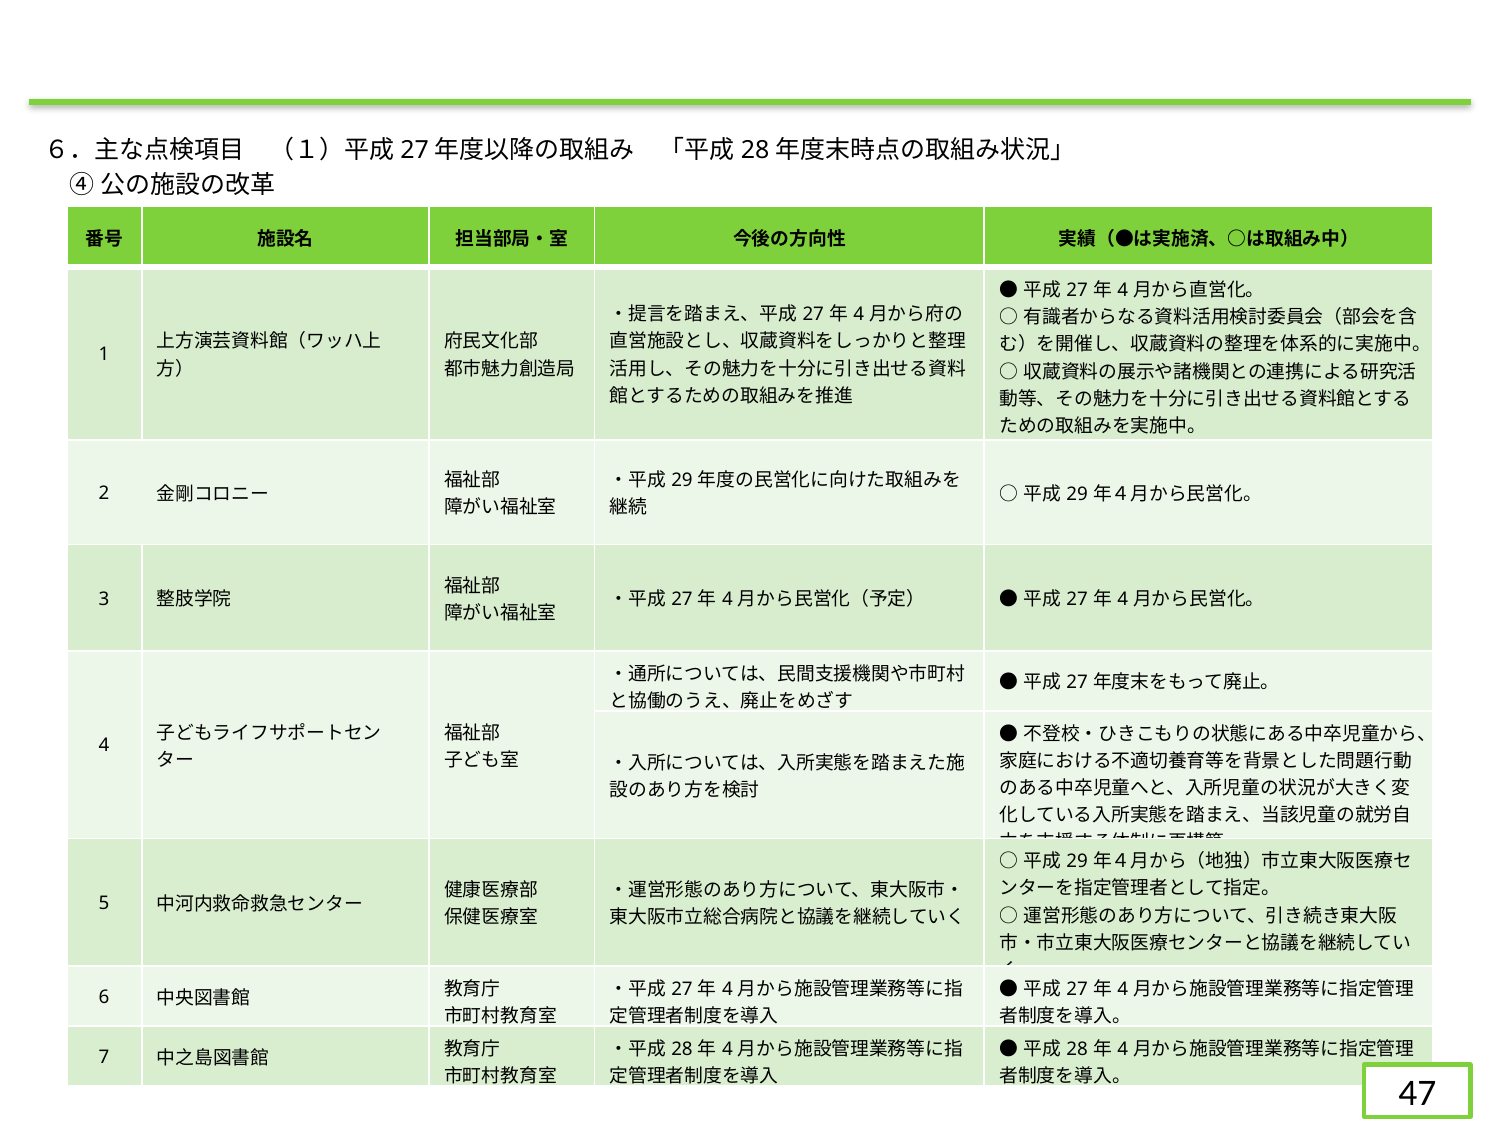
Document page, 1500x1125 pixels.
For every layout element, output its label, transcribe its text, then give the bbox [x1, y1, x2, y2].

table_cell 子どもライフサポートセンター [143, 652, 428, 838]
table_cell ●平成27年4月から施設管理業務等に指定管理者制度を導入。 [985, 967, 1432, 1025]
table_cell 中河内救命救急センター [143, 839, 428, 965]
table_cell ・入所については、入所実態を踏まえた施設のあり方を検討 [595, 712, 983, 838]
table_cell ・運営形態のあり方について、東大阪市・東大阪市立総合病院と協議を継続していく [595, 839, 983, 965]
table_cell ・平成28年4月から施設管理業務等に指定管理者制度を導入 [595, 1027, 983, 1085]
table_cell 上方演芸資料館（ワッハ上方） [143, 270, 428, 439]
table_cell 2 [68, 441, 142, 544]
table_cell ・提言を踏まえ、平成27年4月から府の直営施設とし、収蔵資料をしっかりと整理活用し、その魅力を十分に引き出せる資料館とするための取組みを推進 [595, 270, 983, 439]
table_cell ○平成29年４月から（地独）市立東大阪医療センターを指定管理者として指定。 ○運営形態のあり方について、引き続き東大阪市・市立東大阪医療センターと協議を継続していく。 [985, 839, 1432, 965]
table_cell 6 [68, 967, 141, 1025]
table_cell ・平成29年度の民営化に向けた取組みを継続 [595, 441, 983, 544]
table_cell 5 [68, 839, 141, 965]
table_cell 整肢学院 [143, 545, 428, 650]
text_box ６．主な点検項目 （１）平成27年度以降の取組み 「平成28年度末時点の取組み状況」 [29, 125, 1105, 171]
table_cell 福祉部 障がい福祉室 [430, 441, 594, 544]
table_cell ○平成29年４月から民営化。 [985, 441, 1432, 544]
table_cell 府民文化部 都市魅力創造局 [430, 270, 594, 439]
table_header 担当部局・室 [430, 207, 594, 264]
table_cell 健康医療部 保健医療室 [430, 839, 594, 965]
table_cell 金剛コロニー [142, 441, 428, 544]
table_cell ・平成27年4月から施設管理業務等に指定管理者制度を導入 [595, 967, 983, 1025]
table_header 番号 [68, 207, 141, 264]
table_cell 7 [68, 1027, 141, 1085]
table_cell ●平成28年4月から施設管理業務等に指定管理者制度を導入。 [985, 1027, 1432, 1085]
table_cell 福祉部 子ども室 [430, 652, 594, 838]
table_cell 1 [68, 270, 141, 439]
table_cell ●平成27年4月から直営化。 ○有識者からなる資料活用検討委員会（部会を含む）を開催し、収蔵資料の整理を体系的に実施中。 ○収蔵資料の展示や諸機関との連携による研究活動等、その魅力を十分に引き出せる資料館とするための取組みを実施中。 平成28年度 展示 3回 [985, 270, 1432, 439]
table_cell ●平成27年4月から民営化。 [985, 545, 1432, 650]
table_cell 4 [68, 652, 141, 838]
text_box ④公の施設の改革 [54, 161, 585, 206]
table_cell 中之島図書館 [143, 1027, 428, 1085]
table_cell 中央図書館 [143, 967, 428, 1025]
text_box 47 [1362, 1062, 1473, 1119]
table_cell 福祉部 障がい福祉室 [430, 545, 594, 650]
table_cell ●不登校・ひきこもりの状態にある中卒児童から、家庭における不適切養育等を背景とした問題行動のある中卒児童へと、入所児童の状況が大きく変化している入所実態を踏まえ、当該児童の就労自立を支援する体制に再構築。 [985, 712, 1432, 838]
table_cell 3 [68, 545, 141, 650]
table_header 実績（●は実施済、○は取組み中） [985, 207, 1432, 264]
table_header 施設名 [143, 207, 428, 264]
table_cell ・通所については、民間支援機関や市町村と協働のうえ、廃止をめざす [595, 652, 983, 710]
table_header 今後の方向性 [595, 207, 983, 264]
table_cell ・平成27年4月から民営化（予定） [595, 545, 983, 650]
table_cell ●平成27年度末をもって廃止。 [985, 652, 1432, 710]
table_cell 教育庁 市町村教育室 [430, 1027, 594, 1085]
table_cell 教育庁 市町村教育室 [430, 967, 594, 1025]
